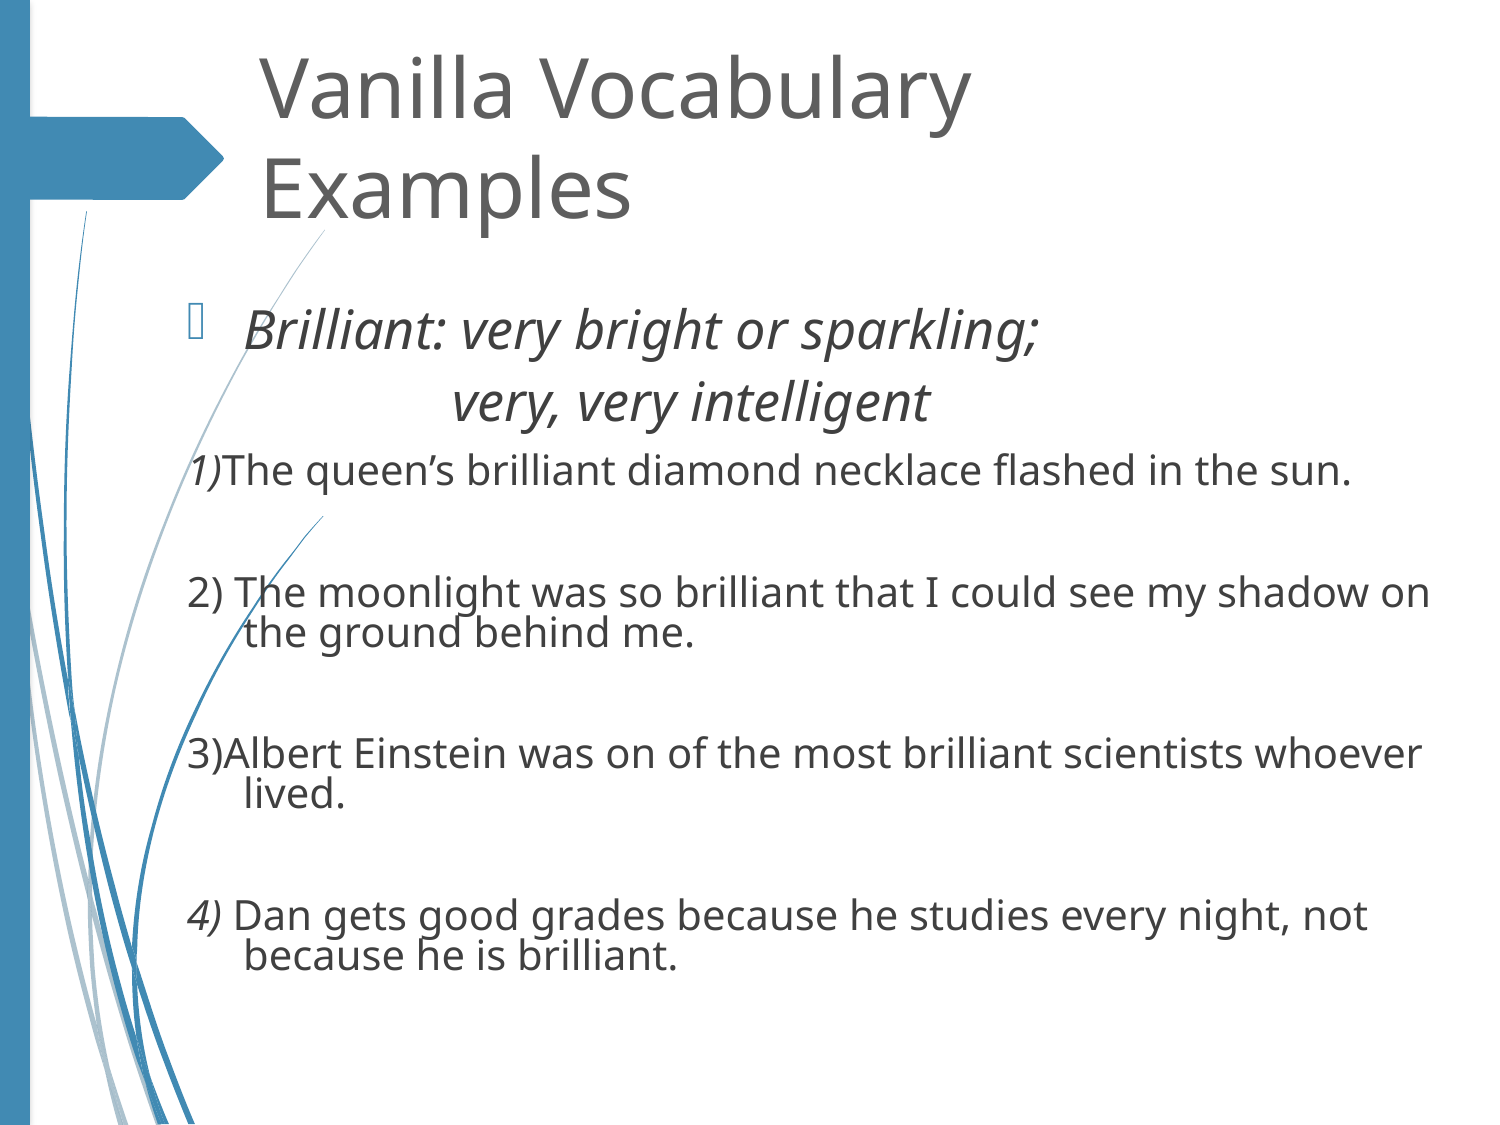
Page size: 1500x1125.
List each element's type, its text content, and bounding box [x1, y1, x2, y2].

list Brilliant: very bright or sparkling; very, very intelligent 1)The queen’s brilliant diamond necklace flashed in the sun. 2) The moonlight was so brilliant that I could see my shadow on the ground behind me. 3)Albert Einstein was on of the most brilliant scientists whoever lived. 4) Dan gets good grades because he studies every night, not because he is brilliant. [171, 299, 1470, 1106]
title Vanilla Vocabulary Examples [244, 27, 1326, 239]
